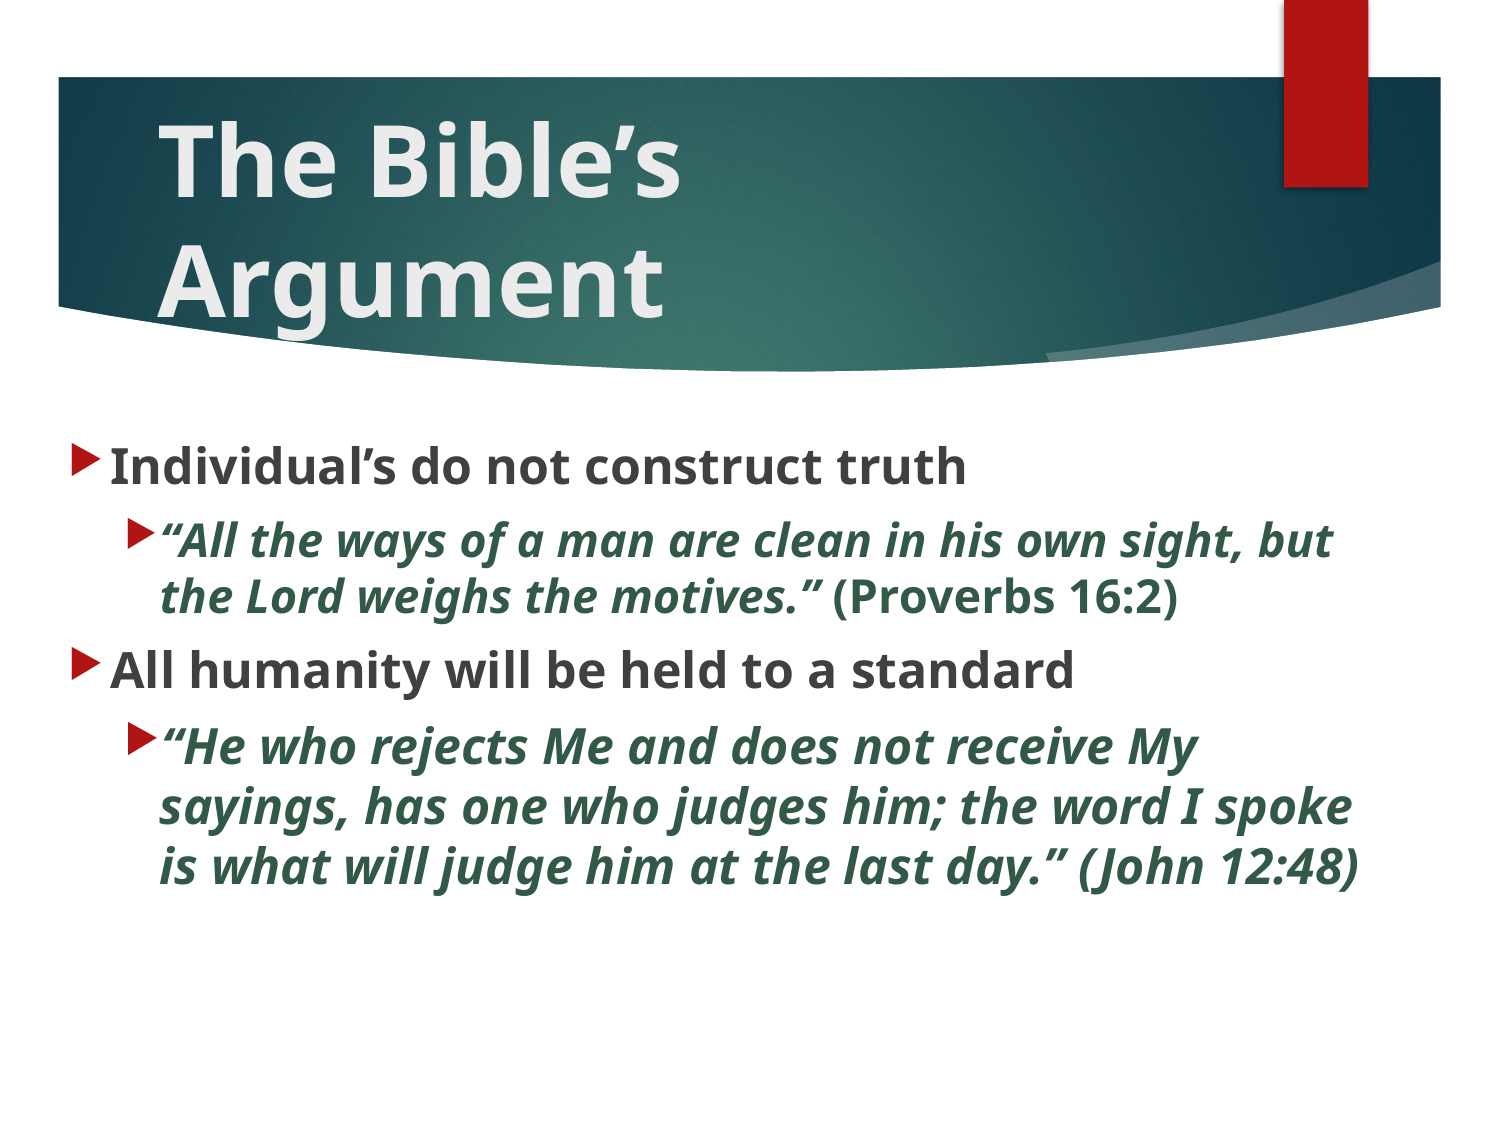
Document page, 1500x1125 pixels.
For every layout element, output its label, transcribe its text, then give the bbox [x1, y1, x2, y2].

title The Bible’s Argument [142, 159, 1228, 276]
list Individual’s do not construct truth “All the ways of a man are clean in his own sight, but the Lord weighs the motives.” (Proverbs 16:2) All humanity will be held to a standard “He who rejects Me and does not receive My sayings, has one who judges him; the word I spoke is what will judge him at the last day.” (John 12:48) [53, 427, 1416, 1041]
